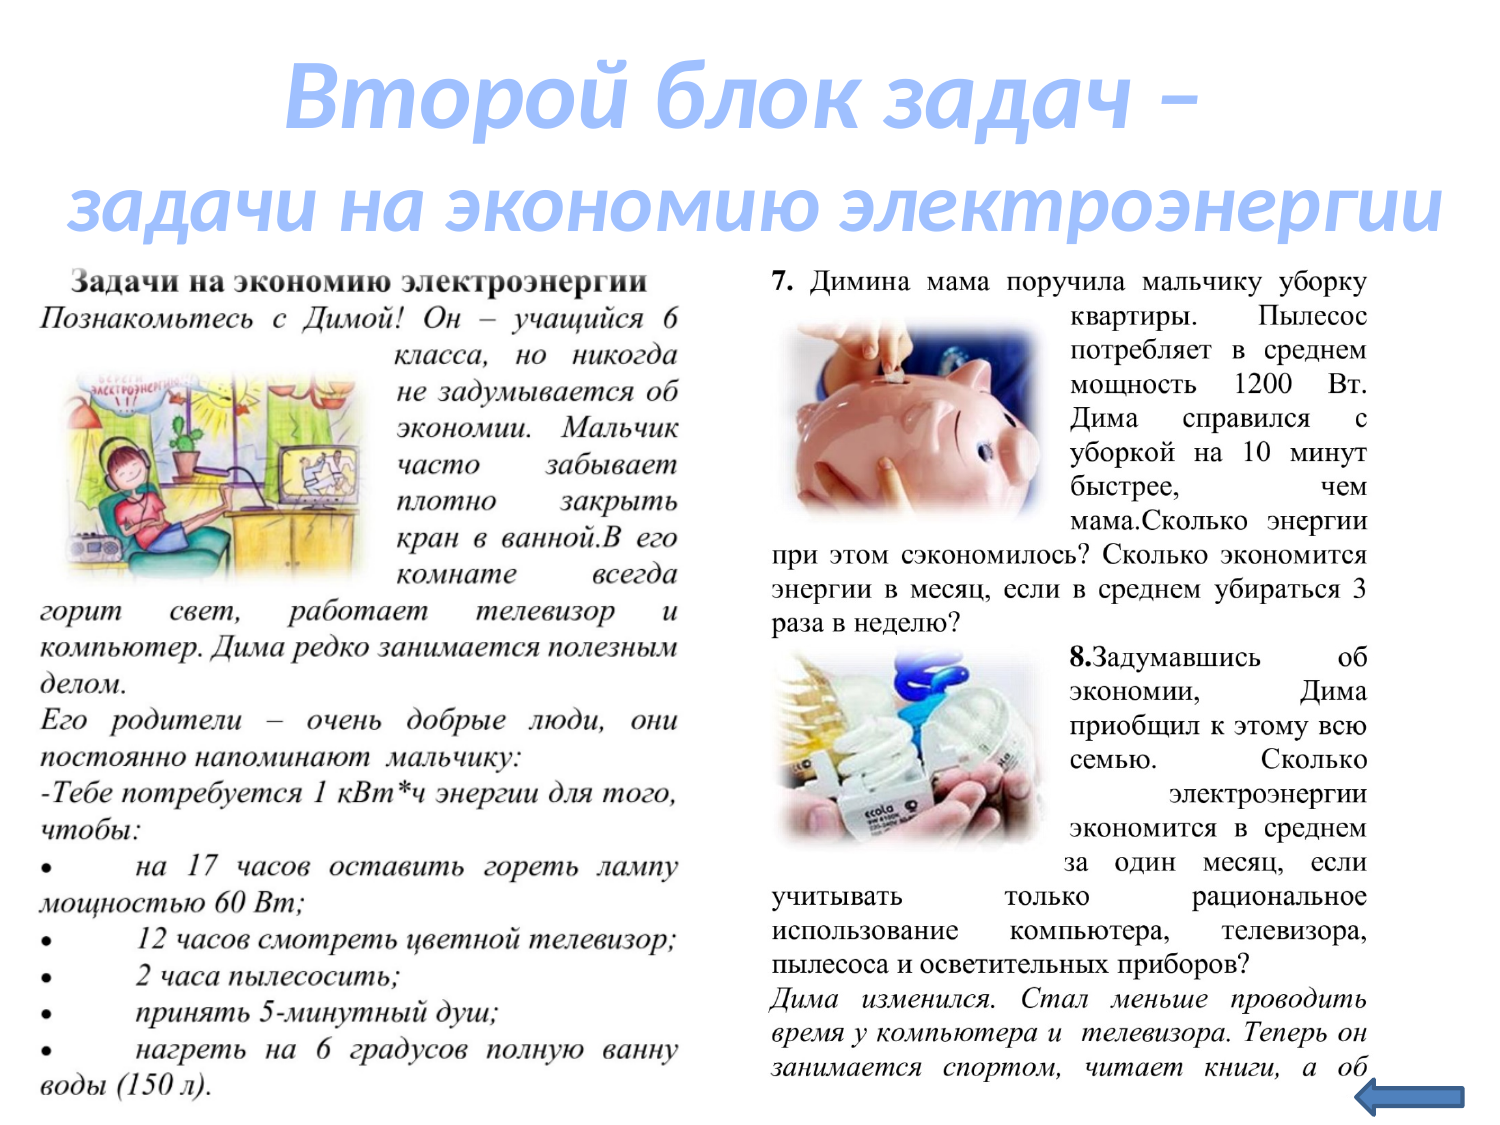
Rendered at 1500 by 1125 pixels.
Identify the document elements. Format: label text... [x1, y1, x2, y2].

text_box Второй блок задач – задачи на экономию электроэнергии [51, 20, 1461, 256]
picture [0, 257, 1438, 1125]
text_box [1363, 1086, 1465, 1117]
